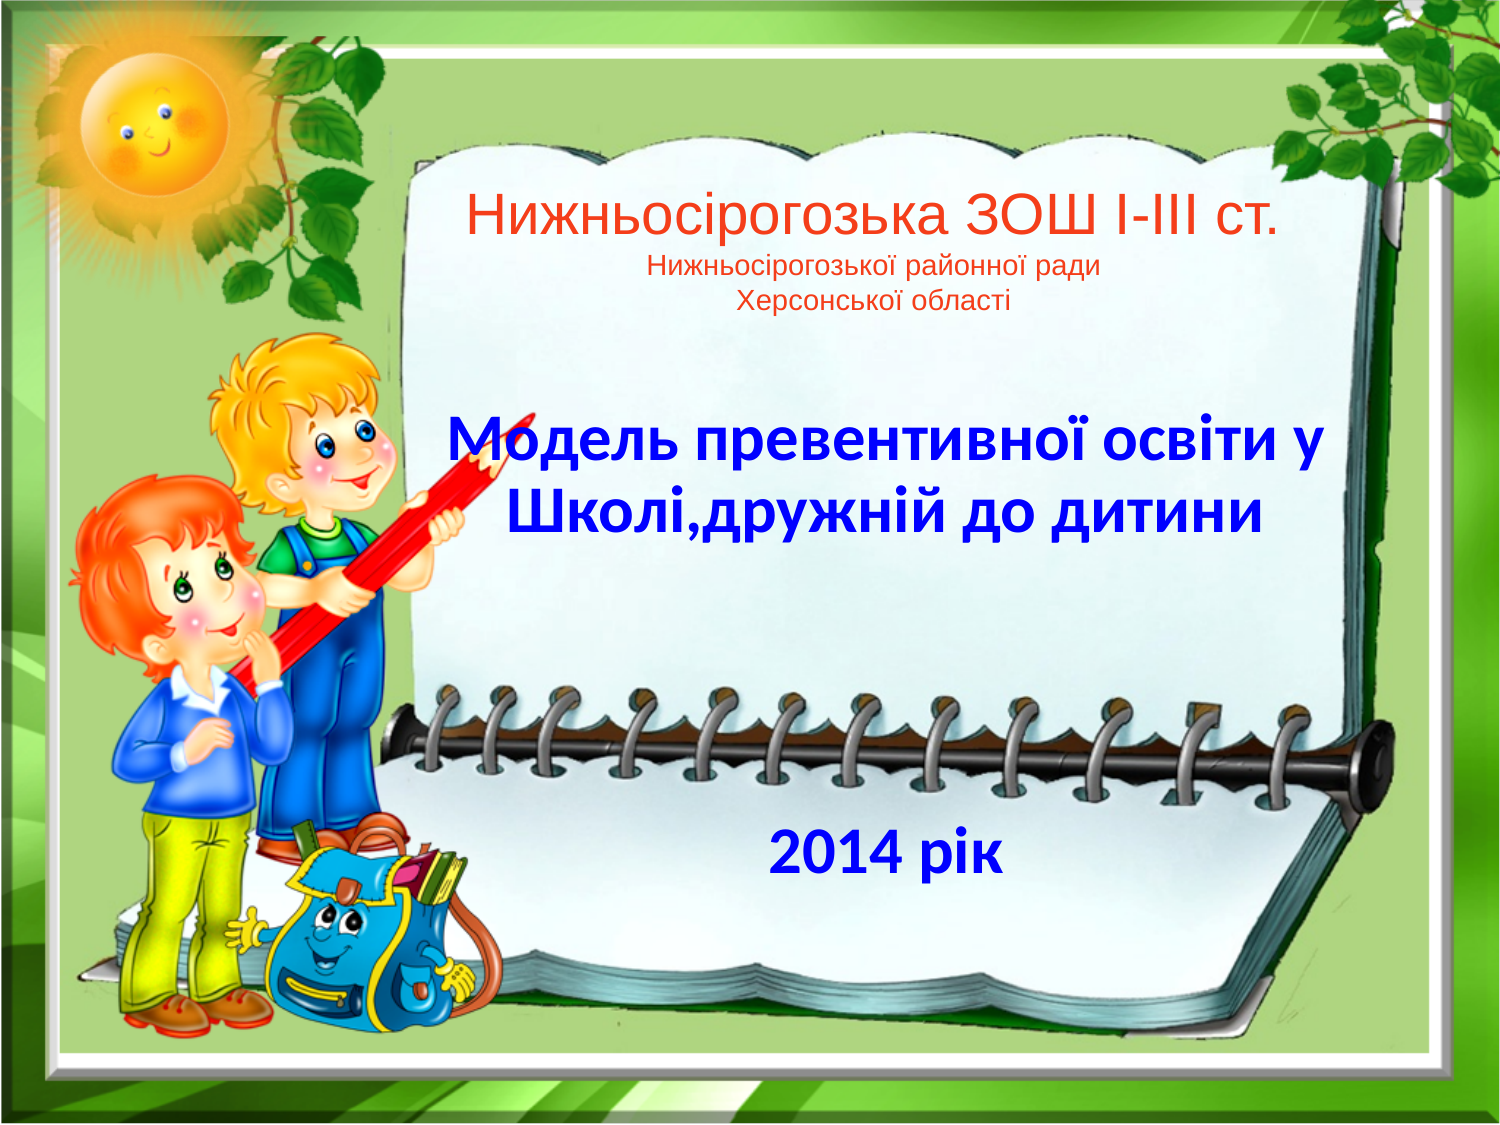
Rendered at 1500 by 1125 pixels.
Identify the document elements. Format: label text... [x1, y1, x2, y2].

title Нижньосірогозька ЗОШ І-ІІІ ст. Нижньосірогозької районної ради Херсонської області [395, 125, 1353, 302]
subtitle Модель превентивної освіти у Школі,дружній до дитини 2014 рік [371, 302, 1400, 610]
picture [0, 0, 1500, 1125]
